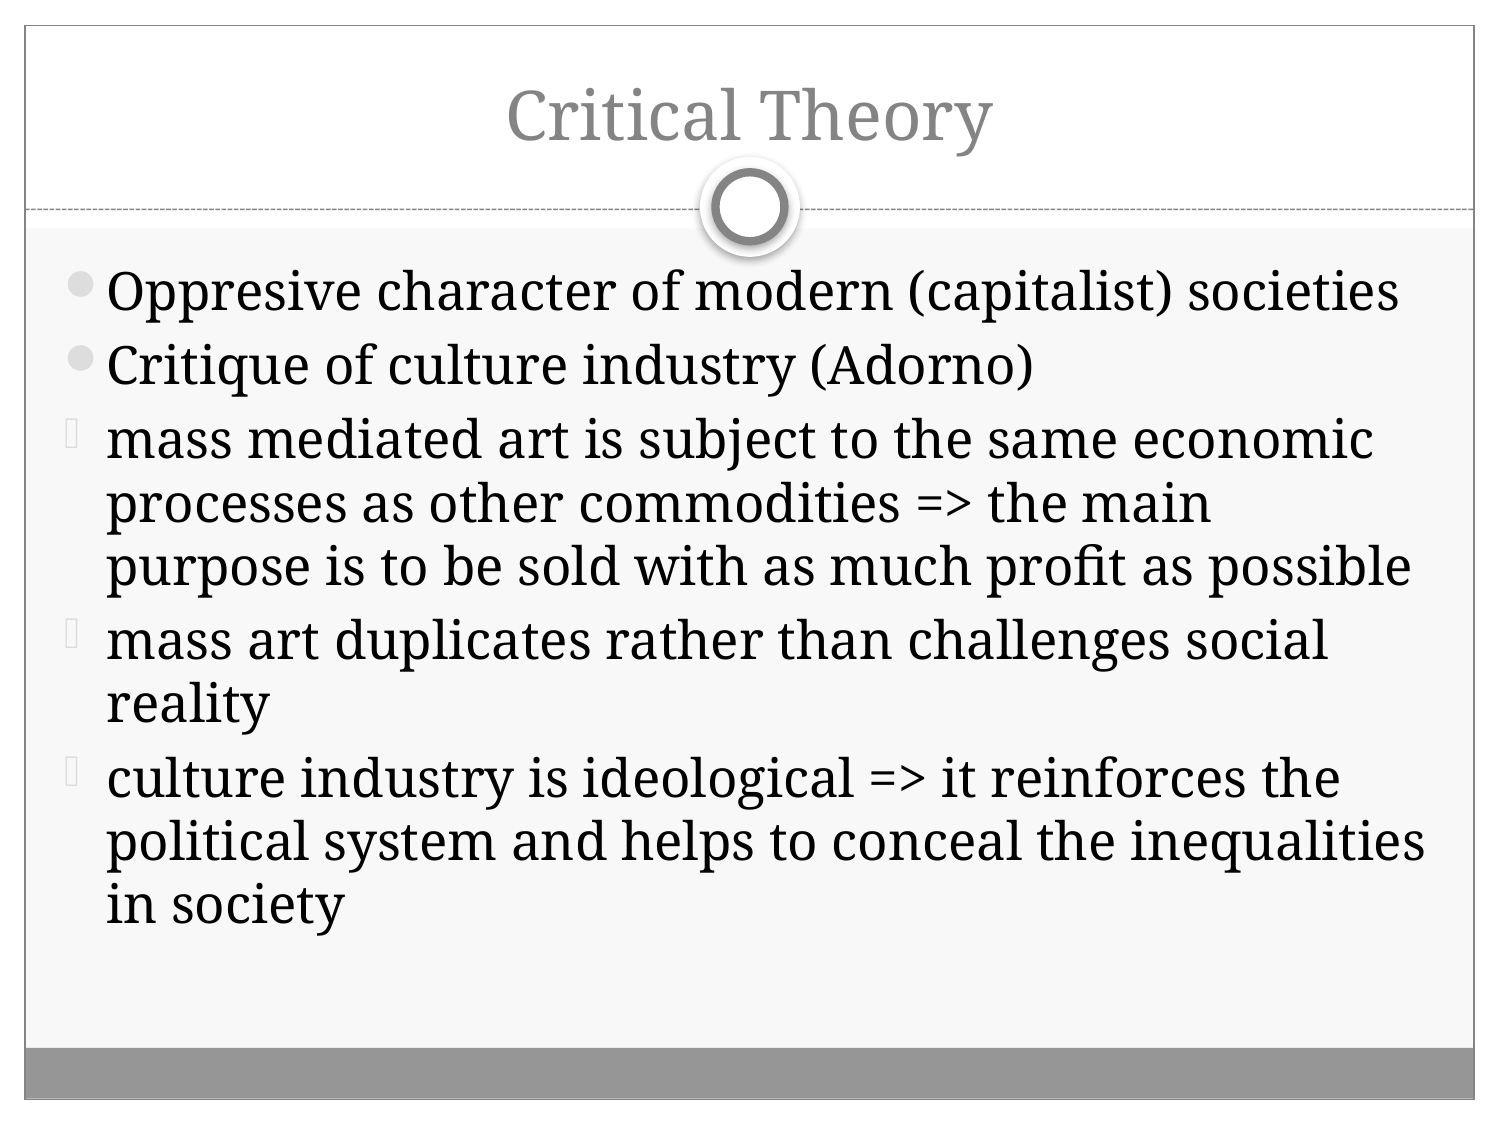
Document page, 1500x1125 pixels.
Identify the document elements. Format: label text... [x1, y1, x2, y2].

title Critical Theory [49, 37, 1450, 162]
list Oppresive character of modern (capitalist) societies Critique of culture industry (Adorno) mass mediated art is subject to the same economic processes as other commodities => the main purpose is to be sold with as much profit as possible mass art duplicates rather than challenges social reality culture industry is ideological => it reinforces the political system and helps to conceal the inequalities in society [49, 250, 1445, 1001]
